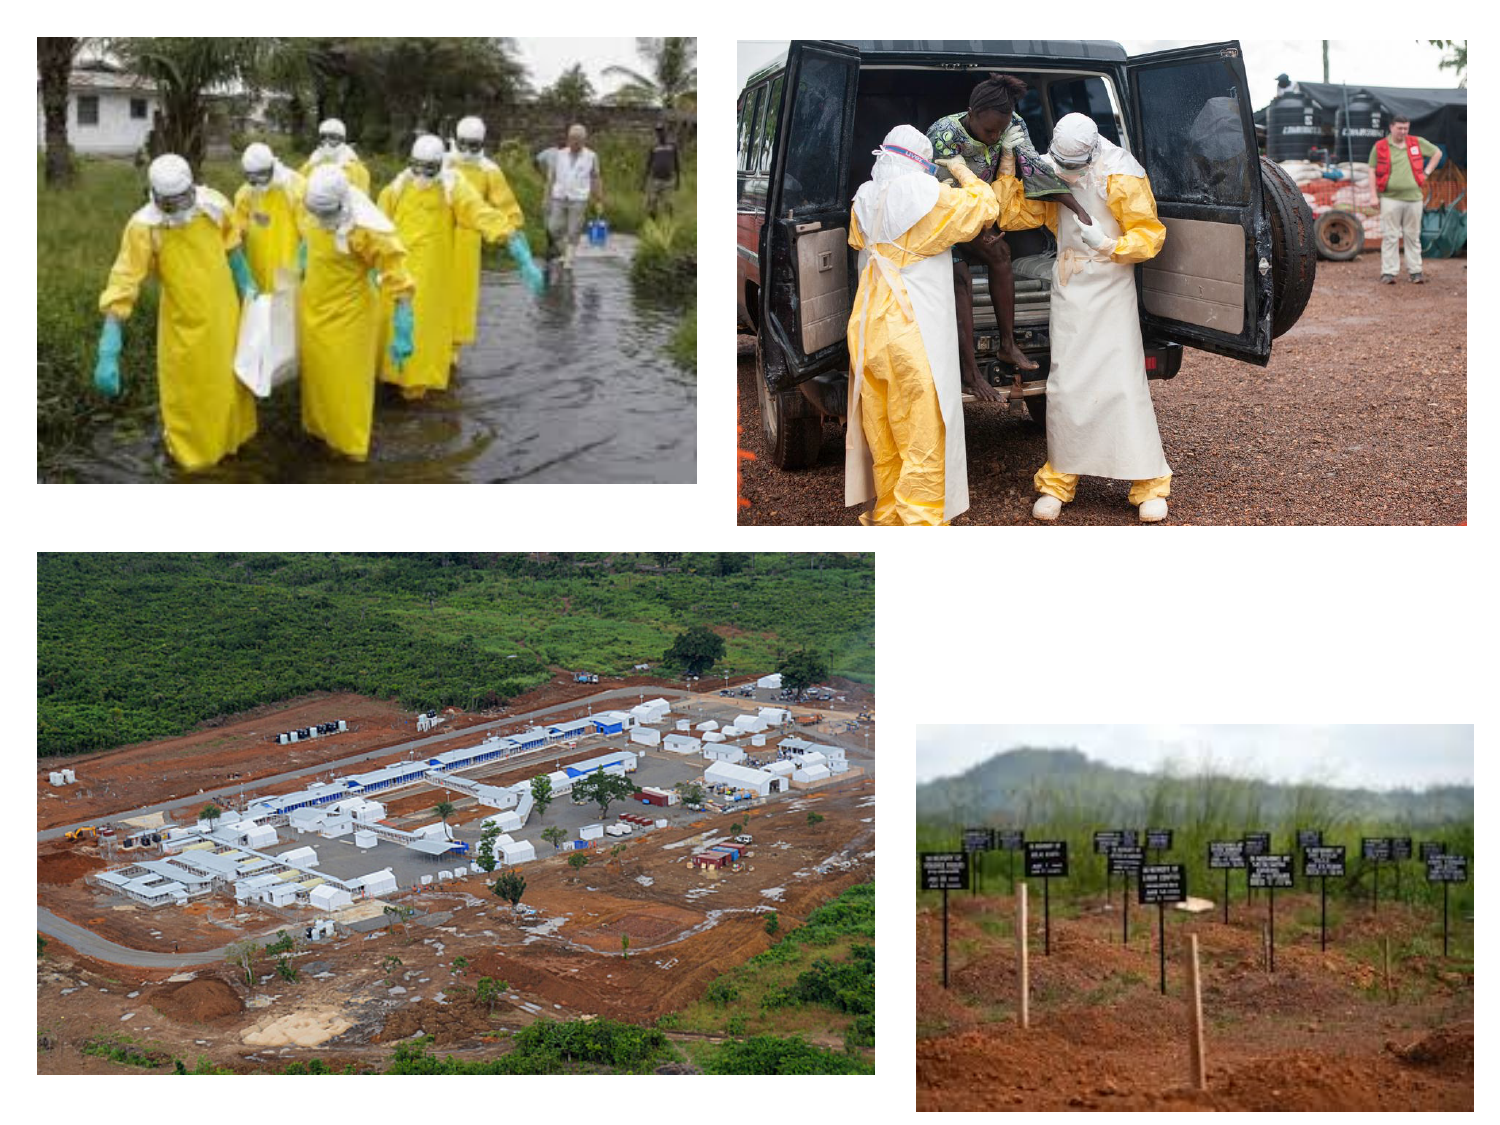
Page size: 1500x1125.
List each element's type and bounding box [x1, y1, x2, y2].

picture [37, 37, 697, 485]
picture [915, 724, 1475, 1112]
picture [737, 40, 1467, 526]
picture [37, 551, 876, 1076]
